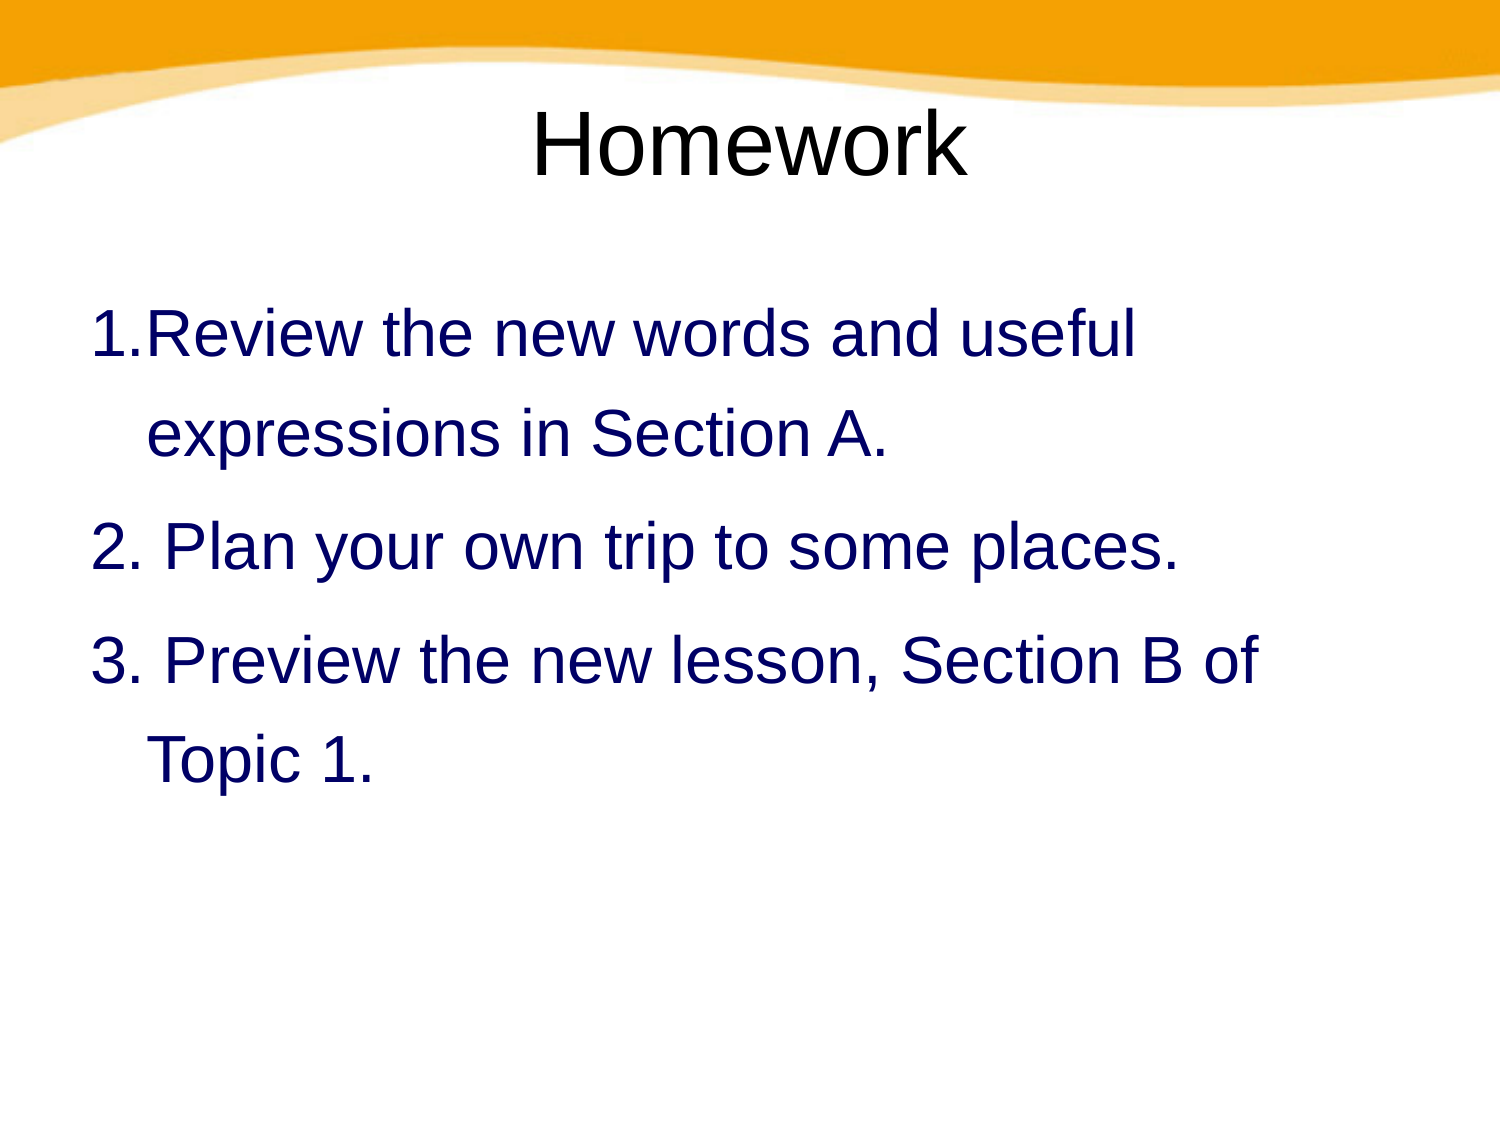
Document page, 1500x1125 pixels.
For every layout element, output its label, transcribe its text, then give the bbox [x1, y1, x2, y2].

list 1.Review the new words and useful expressions in Section A. 2. Plan your own trip to some places. 3. Preview the new lesson, Section B of Topic 1. [75, 262, 1425, 1005]
picture [0, 0, 1500, 1125]
title Homework [75, 45, 1425, 233]
